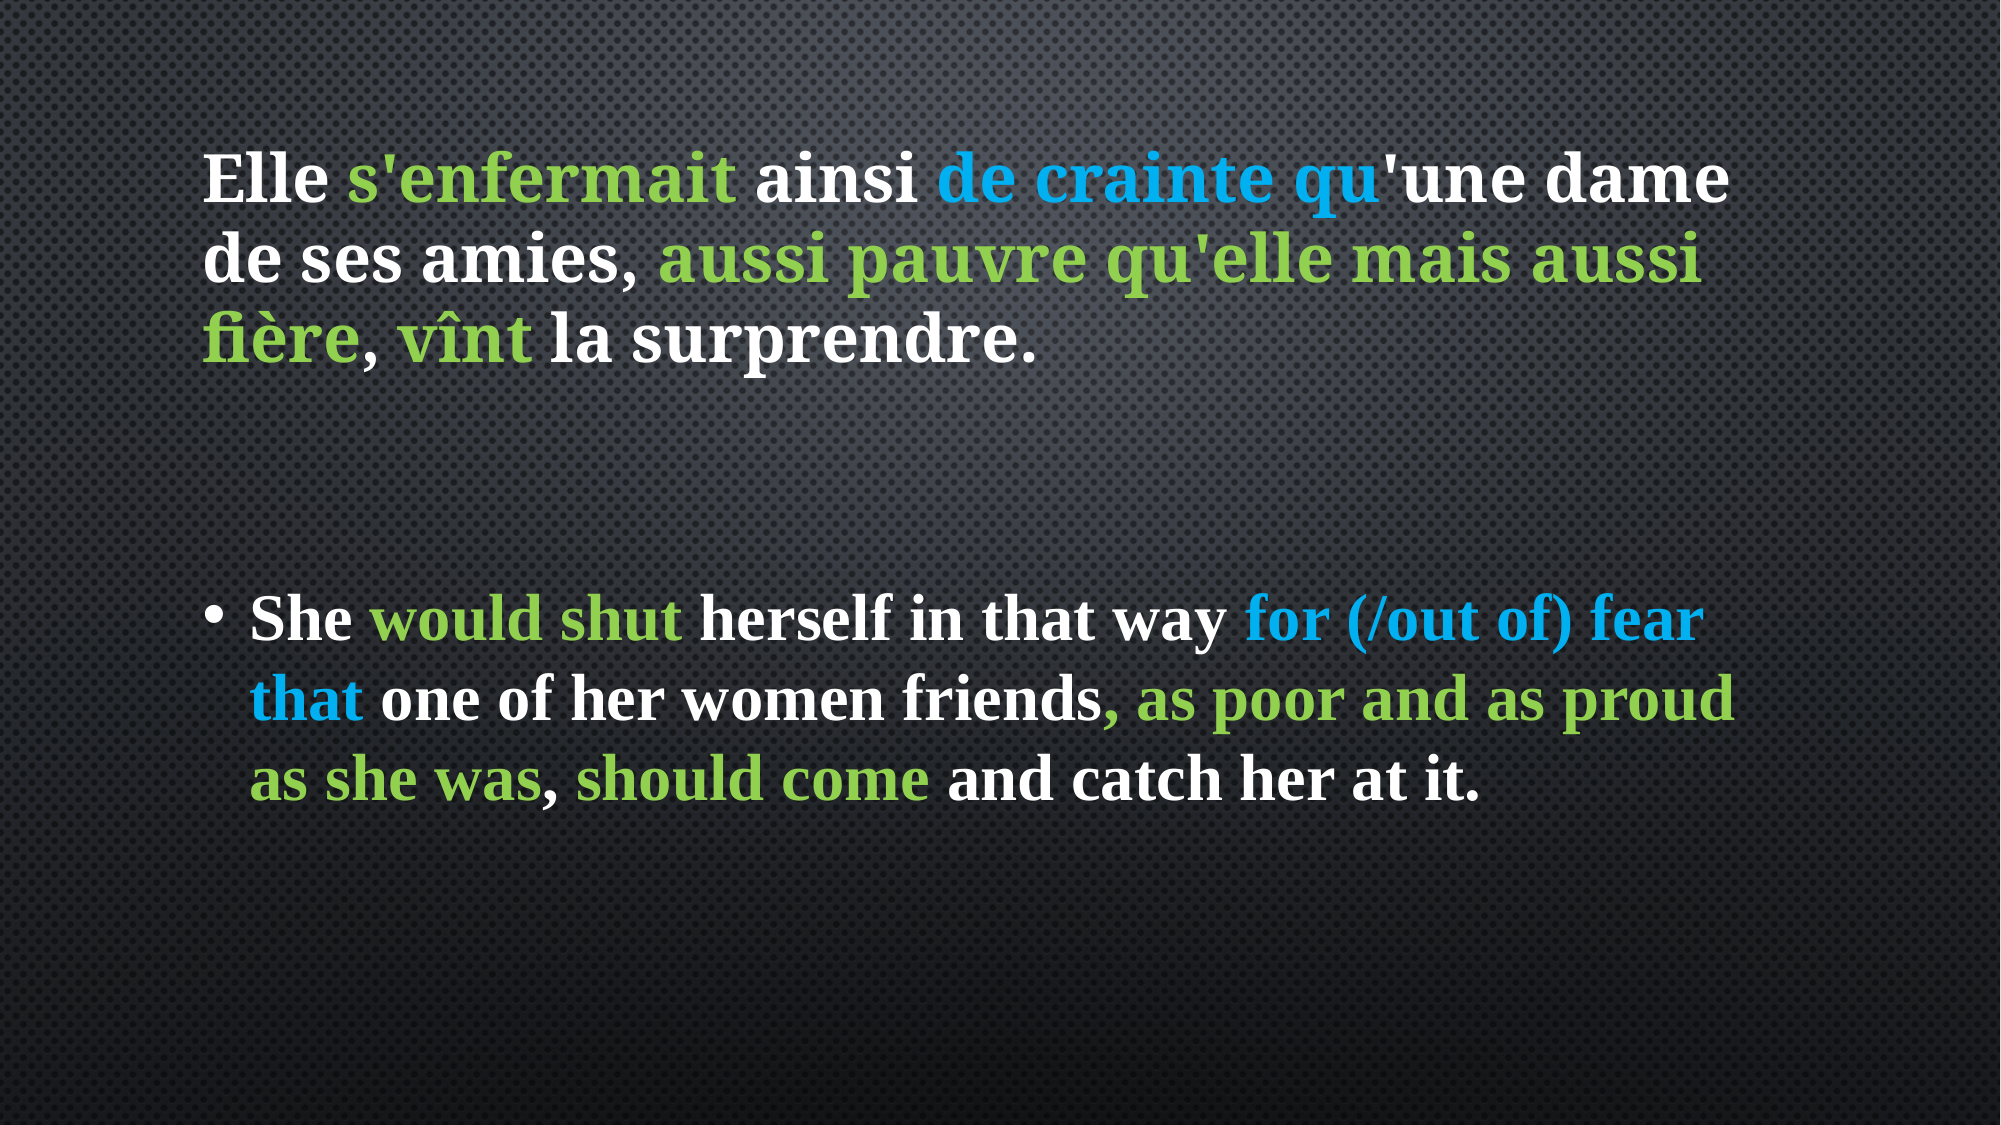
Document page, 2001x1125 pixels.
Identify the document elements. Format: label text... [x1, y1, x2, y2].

title Elle s'enfermait ainsi de crainte qu'une dame de ses amies, aussi pauvre qu'elle mais aussi fière, vînt la surprendre. [187, 99, 1813, 413]
list She would shut herself in that way for (/out of) fear that one of her women friends, as poor and as proud as she was, should come and catch her at it. [187, 437, 1813, 950]
